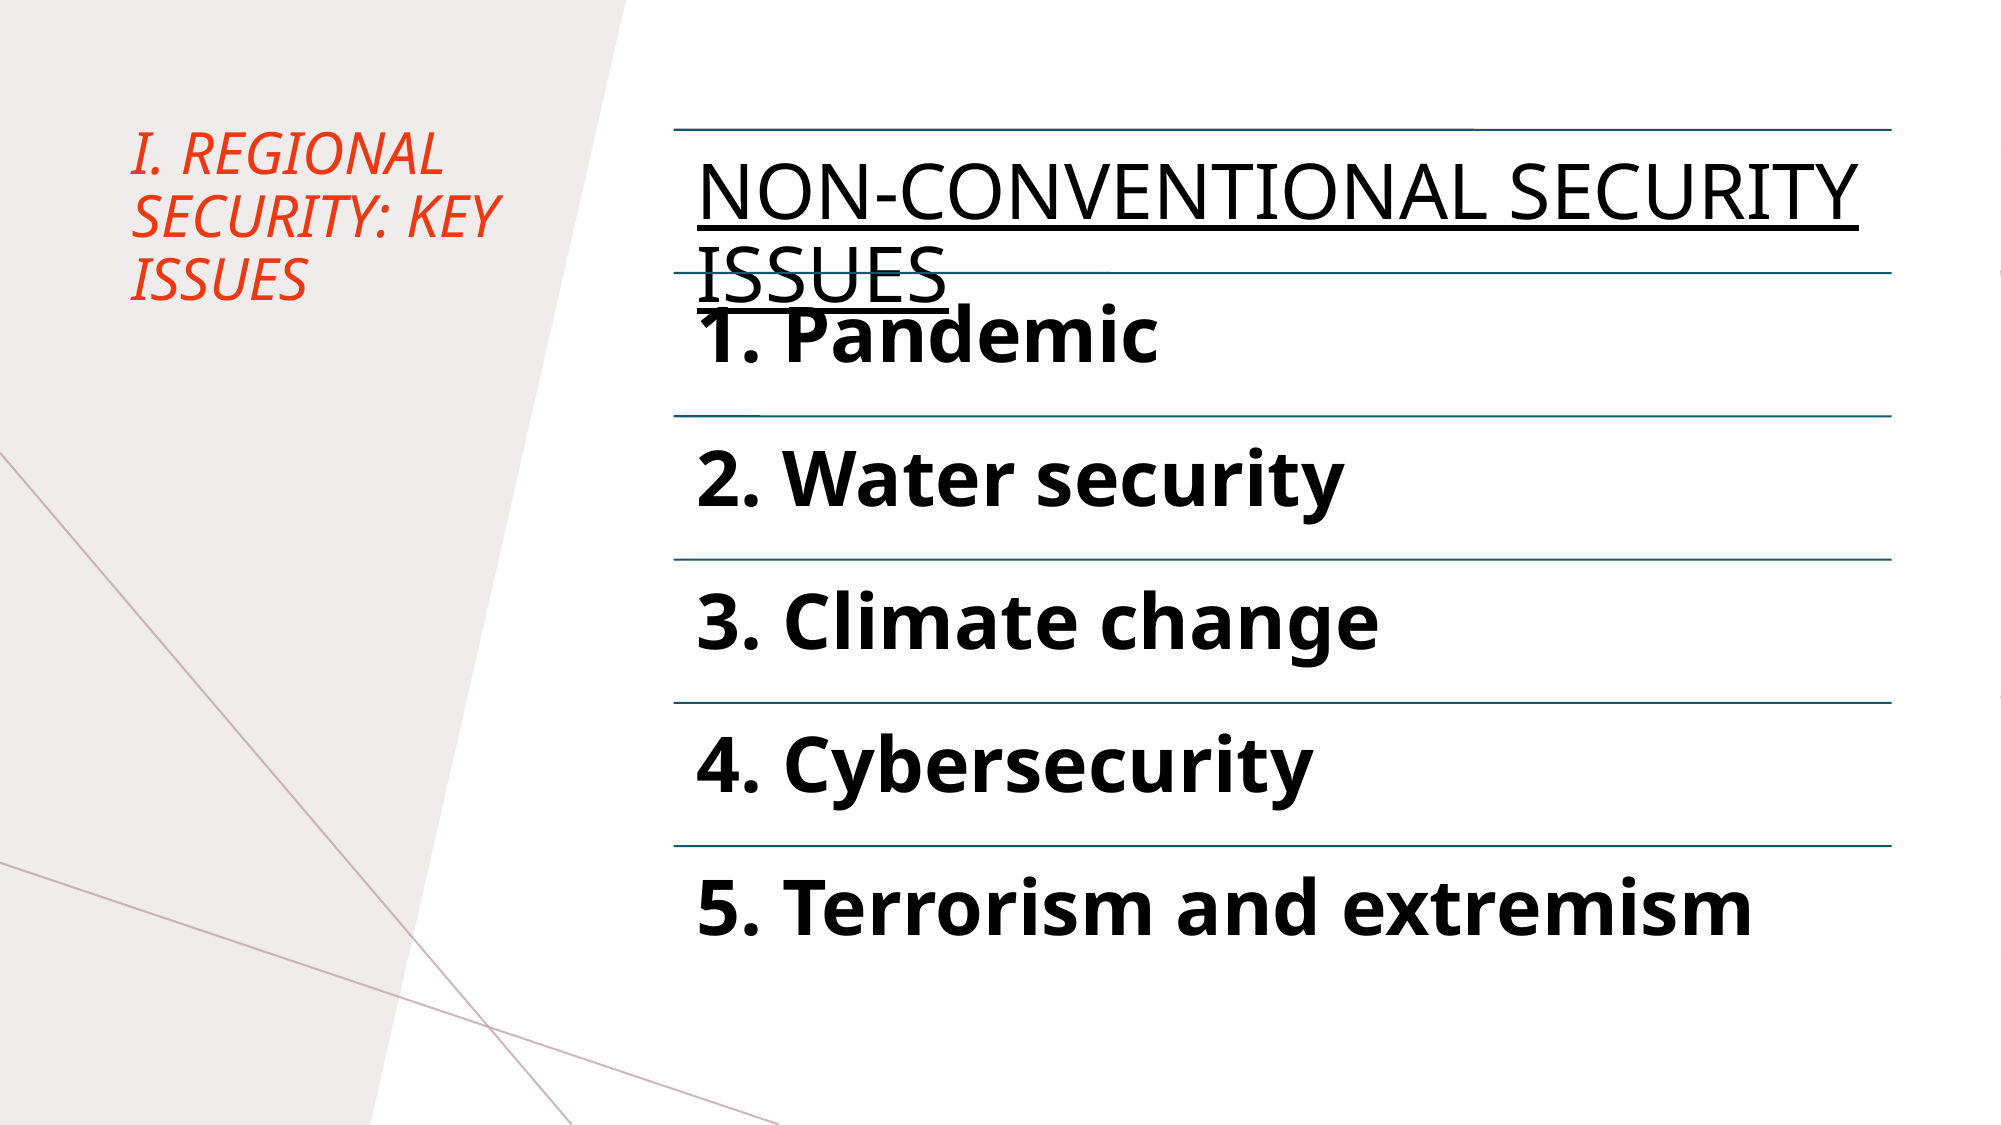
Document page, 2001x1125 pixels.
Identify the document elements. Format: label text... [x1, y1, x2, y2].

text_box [0, 452, 572, 862]
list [673, 129, 1892, 990]
text_box [525, 0, 2000, 1125]
text_box [0, 0, 627, 452]
title I. REGIONAL SECURITY: KEY ISSUES [116, 117, 523, 422]
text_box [0, 862, 779, 1125]
